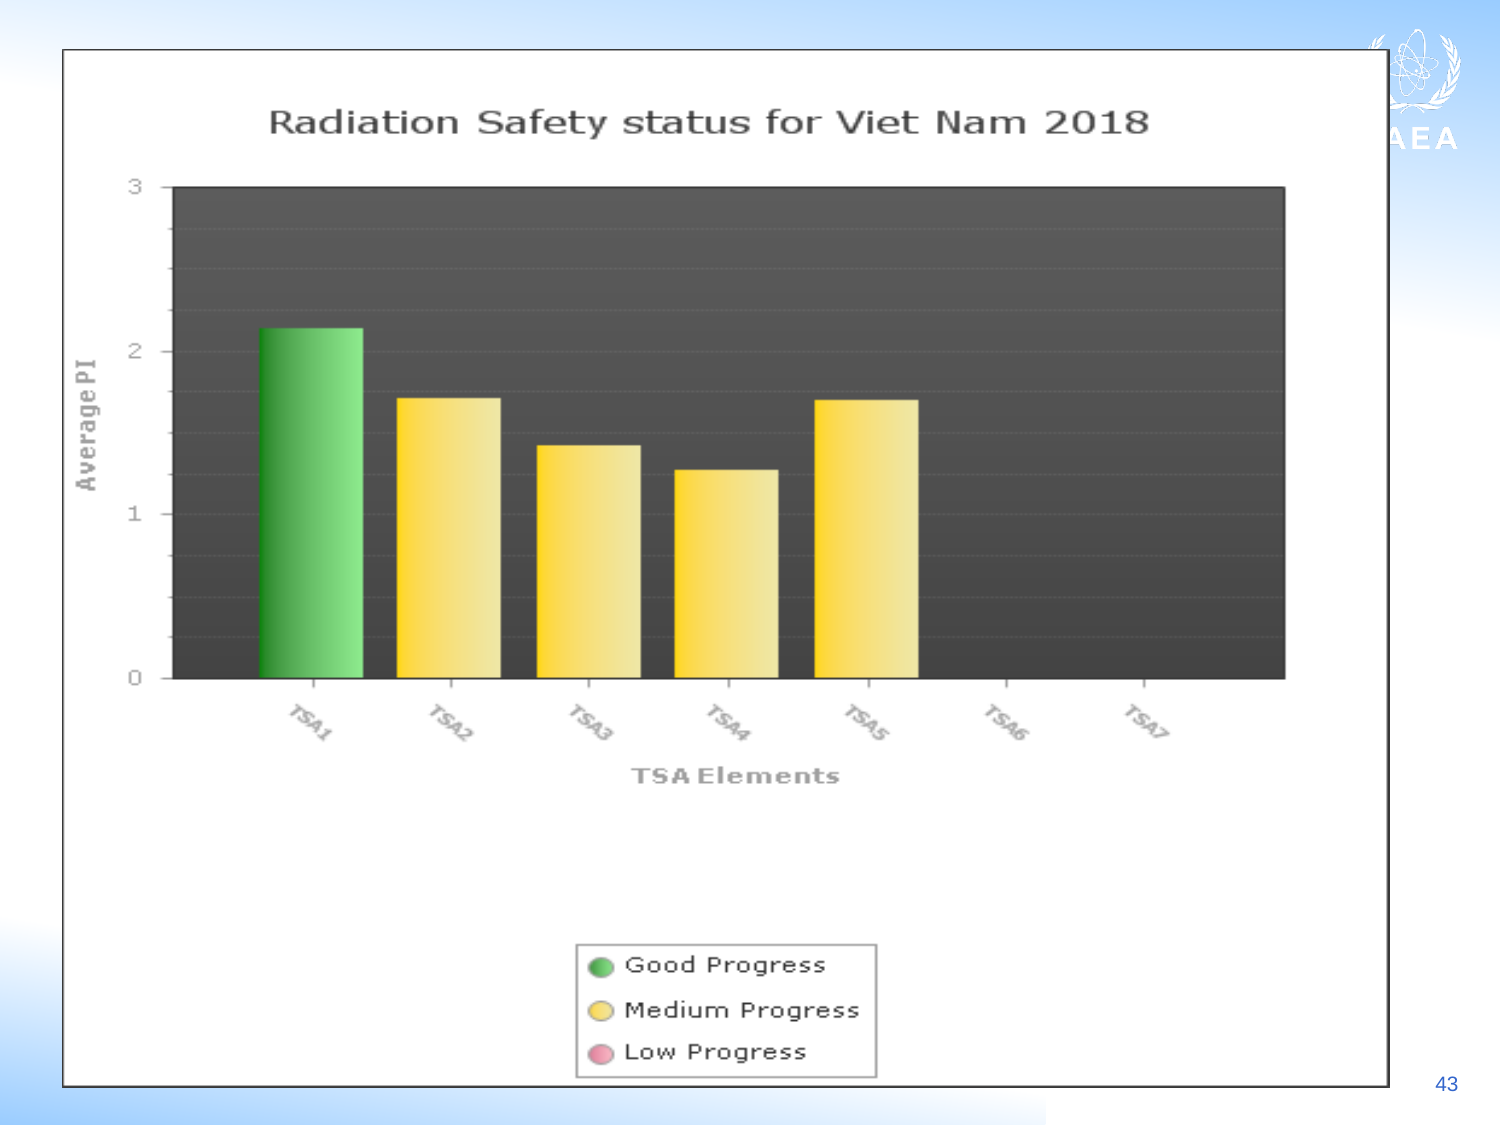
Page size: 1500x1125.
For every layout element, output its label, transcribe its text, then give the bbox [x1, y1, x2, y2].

picture [1363, 29, 1461, 149]
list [62, 49, 1390, 1088]
slide_number 43 [1389, 1063, 1474, 1112]
